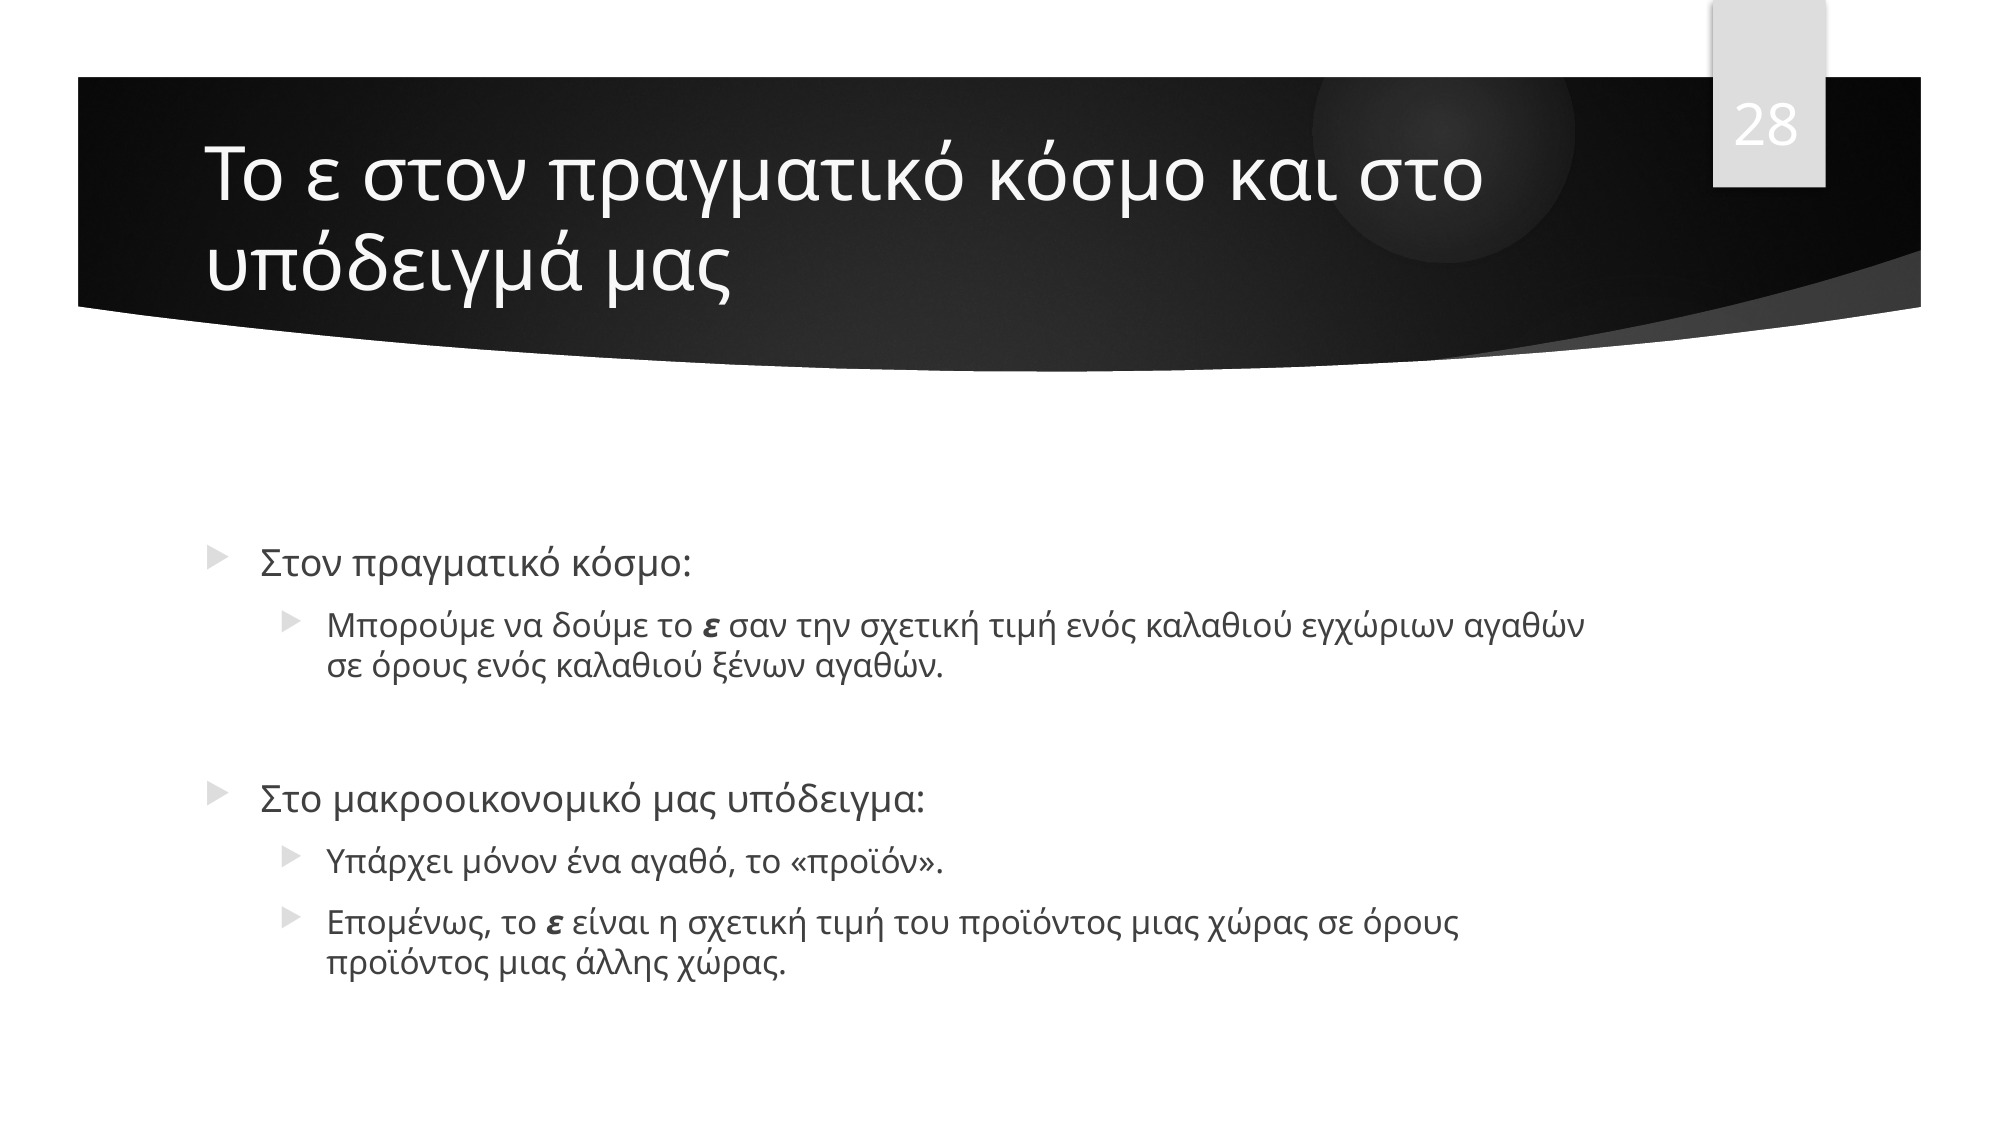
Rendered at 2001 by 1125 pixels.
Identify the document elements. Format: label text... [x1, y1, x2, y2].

title Το ε στον πραγματικό κόσμο και στο υπόδειγμά μας [189, 155, 1627, 275]
list Στον πραγματικό κόσμο: Μπορούμε να δούμε το ε σαν την σχετική τιμή ενός καλαθιού εγχώριων αγαθών σε όρους ενός καλαθιού ξένων αγαθών. Στο μακροοικονομικό μας υπόδειγμα: Υπάρχει μόνον ένα αγαθό, το «προϊόν». Επομένως, το ε είναι η σχετική τιμή του προϊόντος μιας χώρας σε όρους προϊόντος μιας άλλης χώρας. [189, 531, 1627, 1033]
slide_number 28 [1698, 48, 1836, 175]
